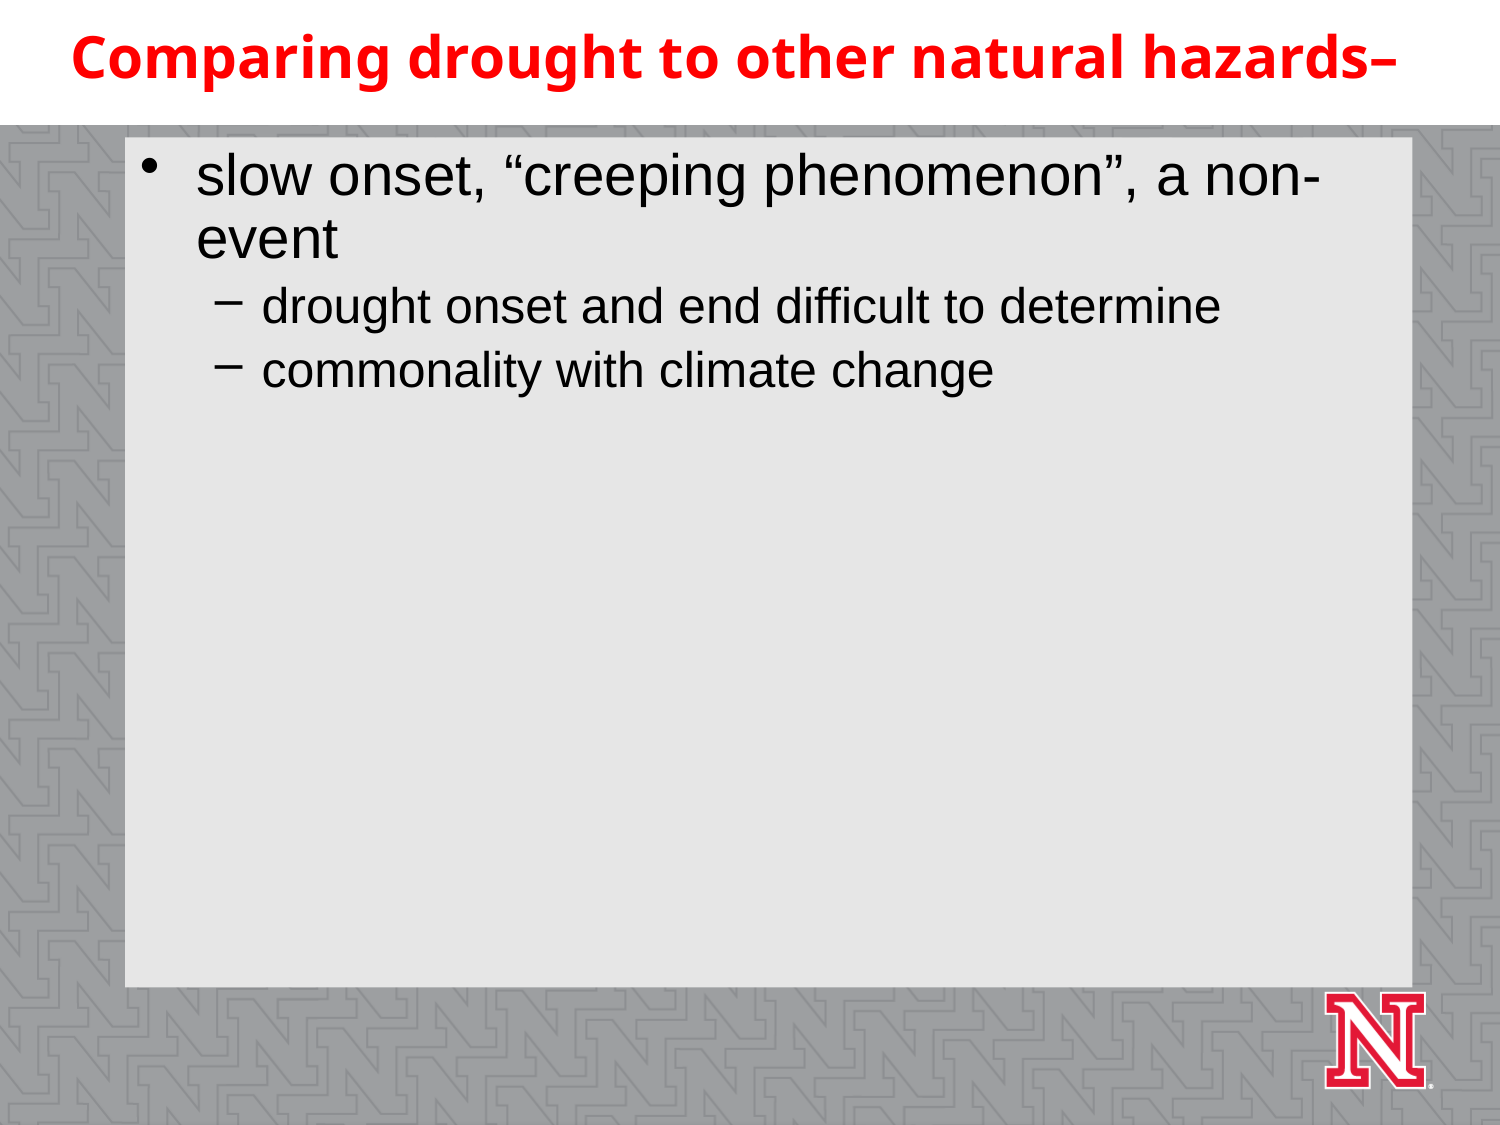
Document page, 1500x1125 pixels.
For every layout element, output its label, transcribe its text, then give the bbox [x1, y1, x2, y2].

picture [0, 125, 1500, 1125]
list slow onset, “creeping phenomenon”, a non-event drought onset and end difficult to determine commonality with climate change [125, 137, 1413, 988]
title Comparing drought to other natural hazards– [12, 12, 1488, 125]
